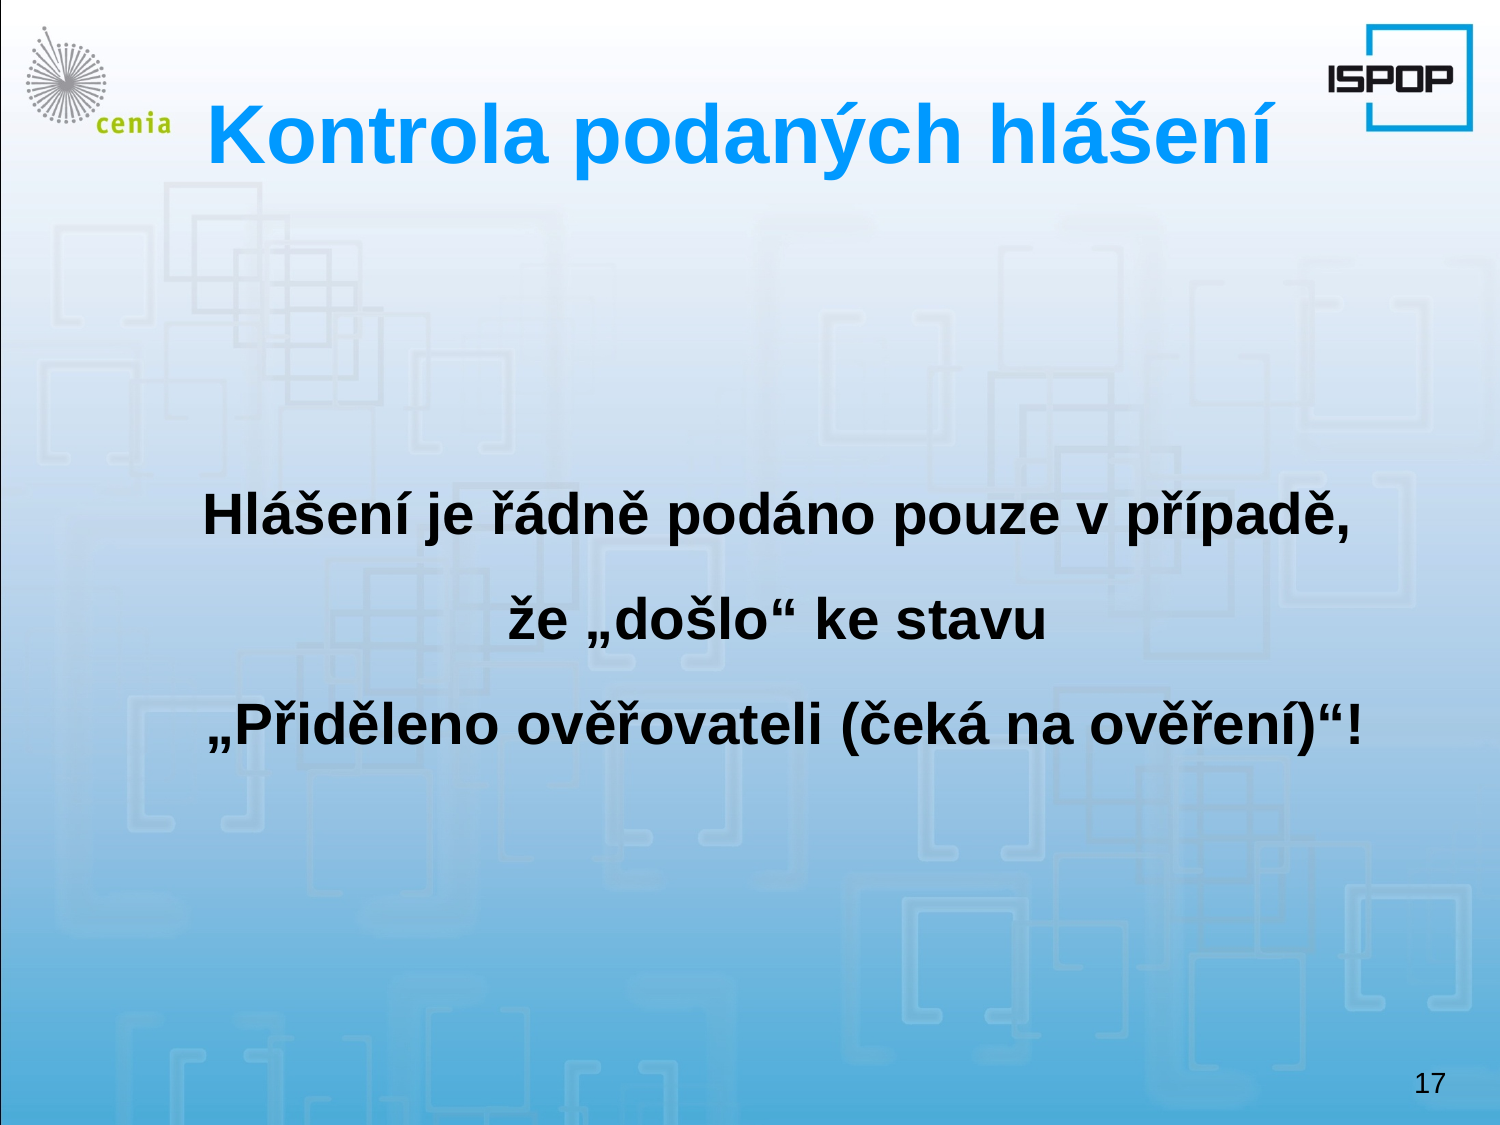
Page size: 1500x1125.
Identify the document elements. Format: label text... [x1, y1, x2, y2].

picture [0, 0, 1500, 1125]
list Hlášení je řádně podáno pouze v případě, že „došlo“ ke stavu „Přiděleno ověřovateli (čeká na ověření)“! [24, 264, 1489, 1083]
title Kontrola podaných hlášení [108, 54, 1373, 207]
slide_number 17 [1074, 1056, 1462, 1103]
